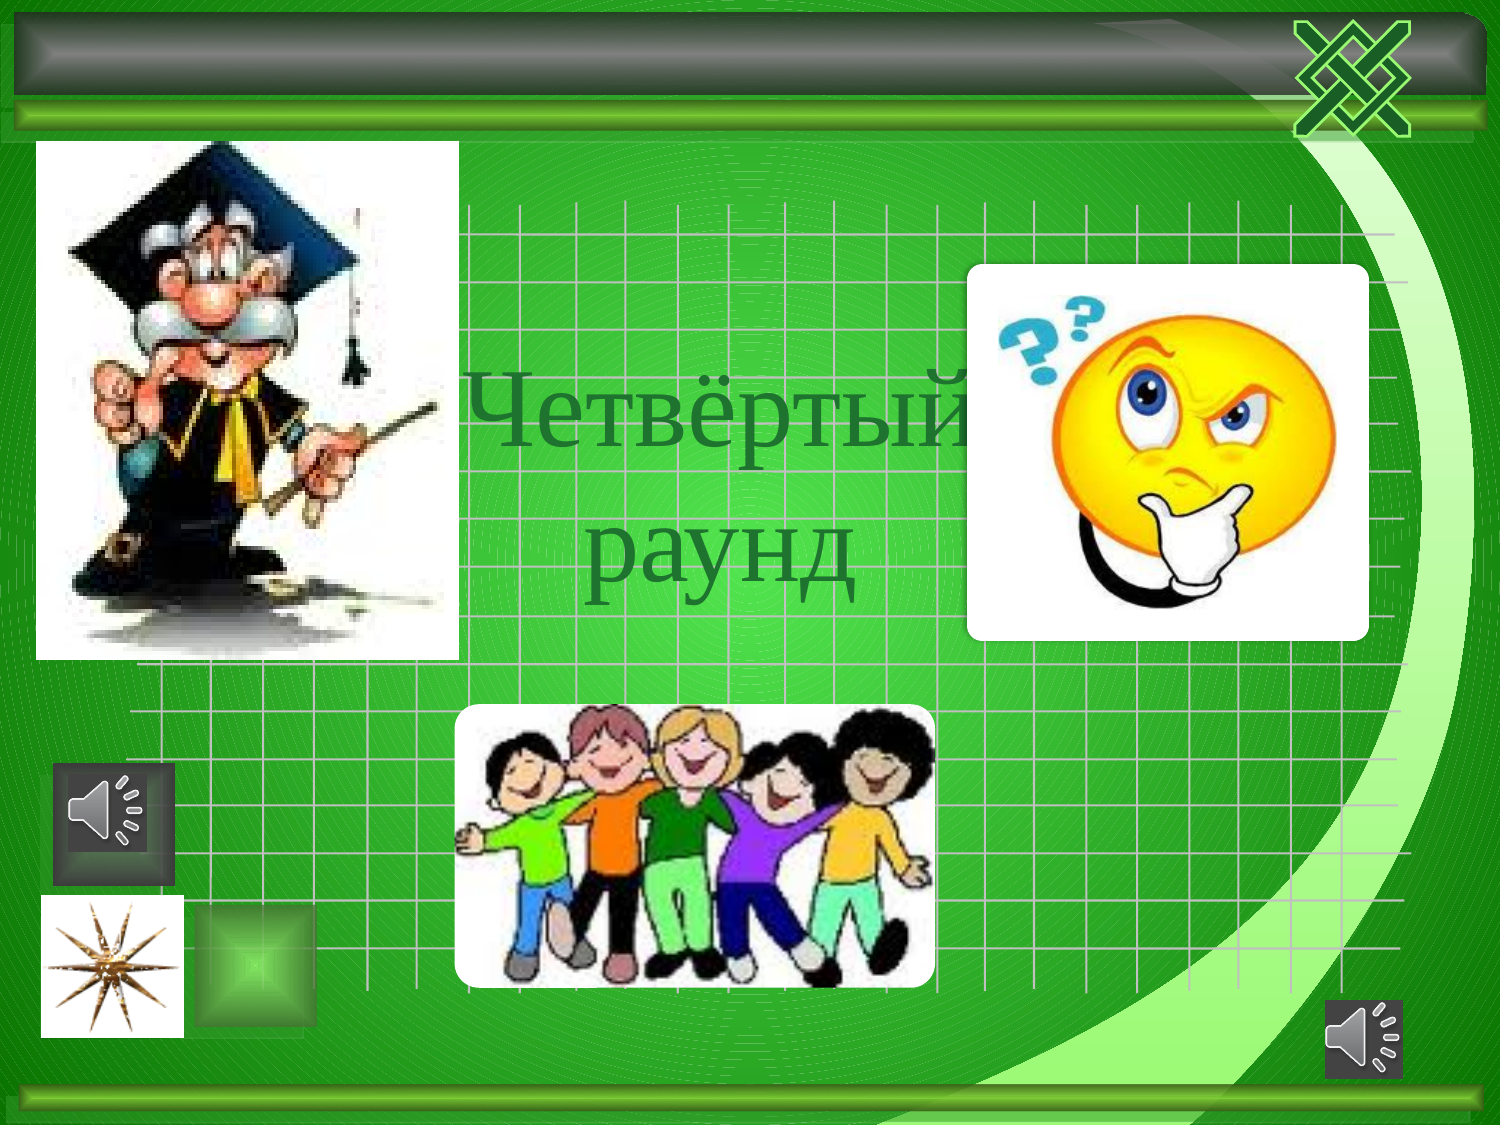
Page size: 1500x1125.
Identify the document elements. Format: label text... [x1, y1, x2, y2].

picture [997, 295, 1338, 611]
title [463, 196, 1265, 326]
title [135, 611, 1265, 693]
picture [454, 703, 936, 988]
picture [36, 141, 459, 660]
picture [41, 895, 184, 1038]
picture [67, 772, 148, 853]
picture [1323, 999, 1405, 1080]
text_box Четвёртый раунд [463, 326, 961, 611]
